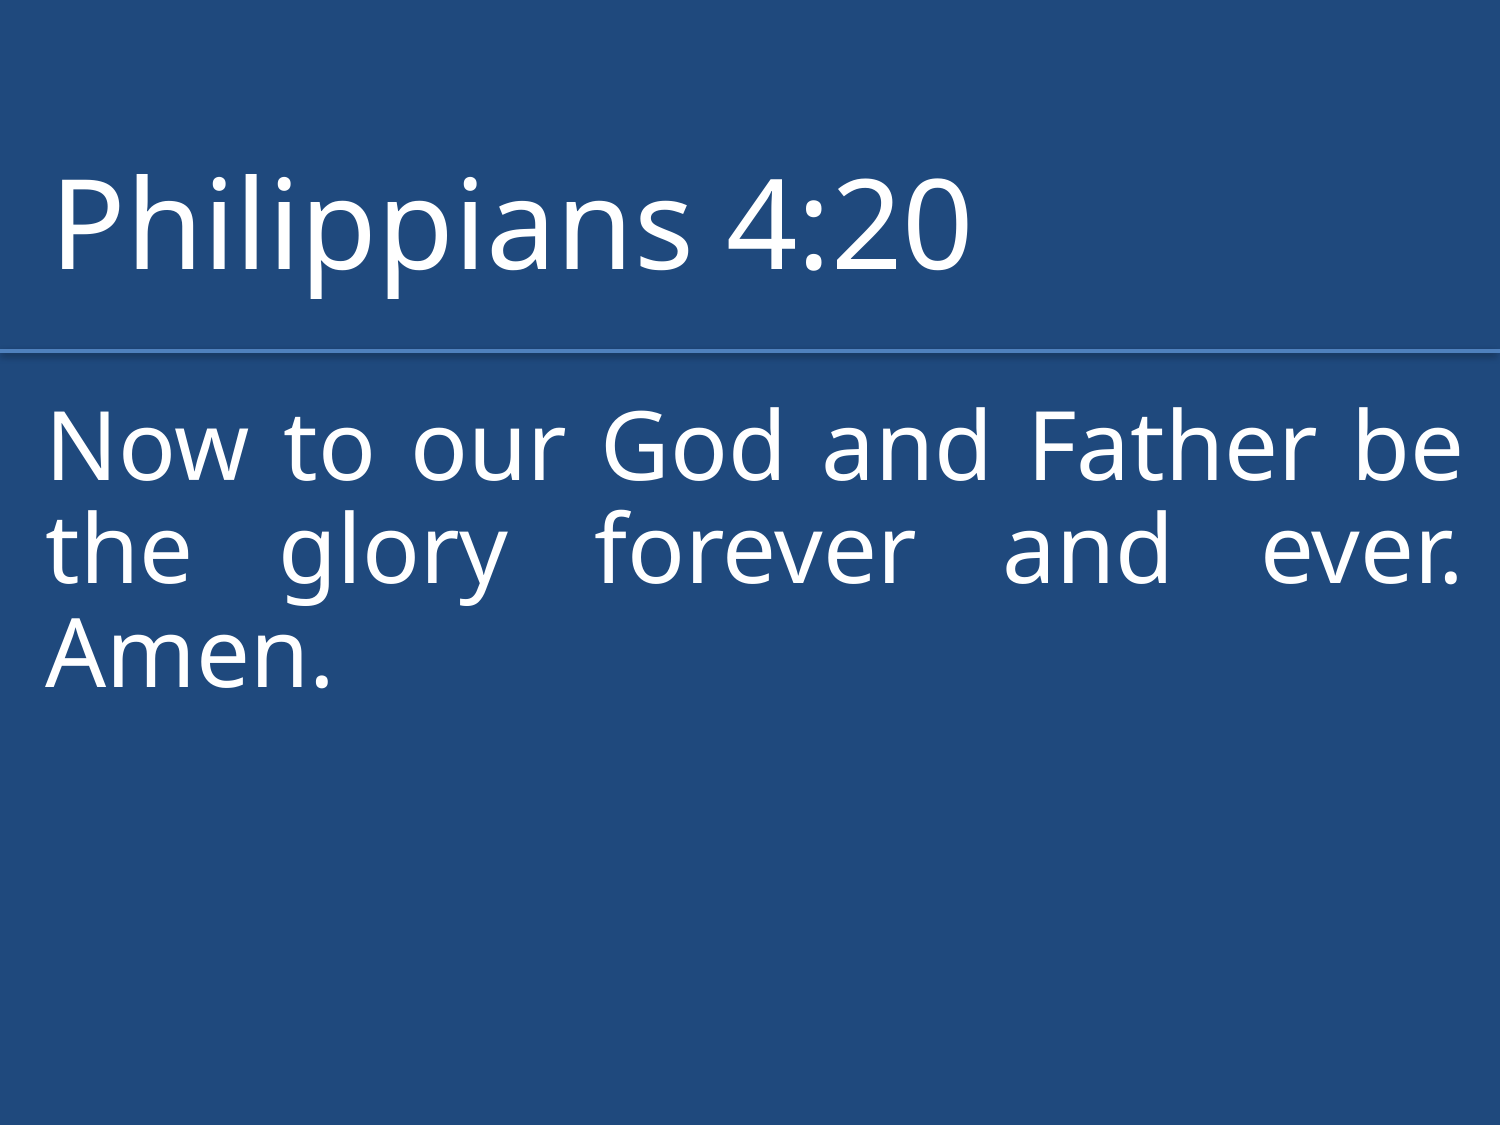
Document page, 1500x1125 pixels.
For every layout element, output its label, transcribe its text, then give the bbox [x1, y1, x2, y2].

list Now to our God and Father be the glory forever and ever. Amen. [30, 390, 1481, 1081]
text_box Philippians 4:20 [36, 137, 1481, 303]
